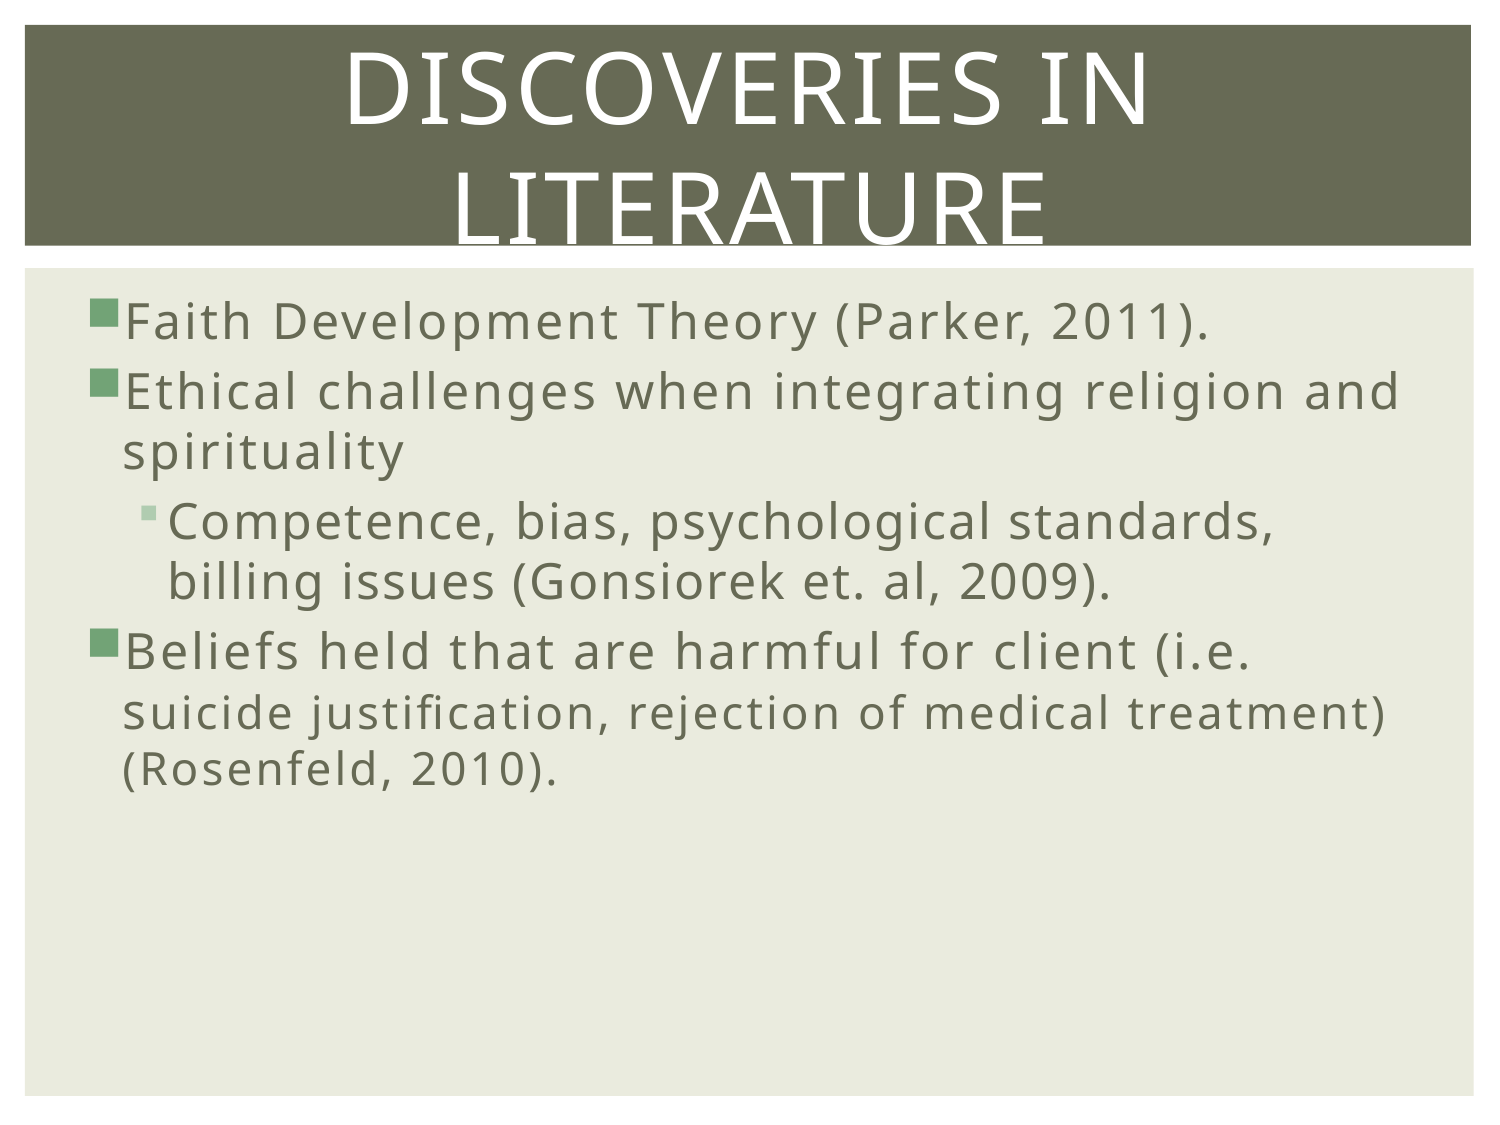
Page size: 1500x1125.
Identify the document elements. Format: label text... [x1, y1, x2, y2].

list Faith Development Theory (Parker, 2011). Ethical challenges when integrating religion and spirituality Competence, bias, psychological standards, billing issues (Gonsiorek et. al, 2009). Beliefs held that are harmful for client (i.e. suicide justification, rejection of medical treatment) (Rosenfeld, 2010). [62, 281, 1442, 1005]
title Discoveries in literature [62, 58, 1438, 232]
